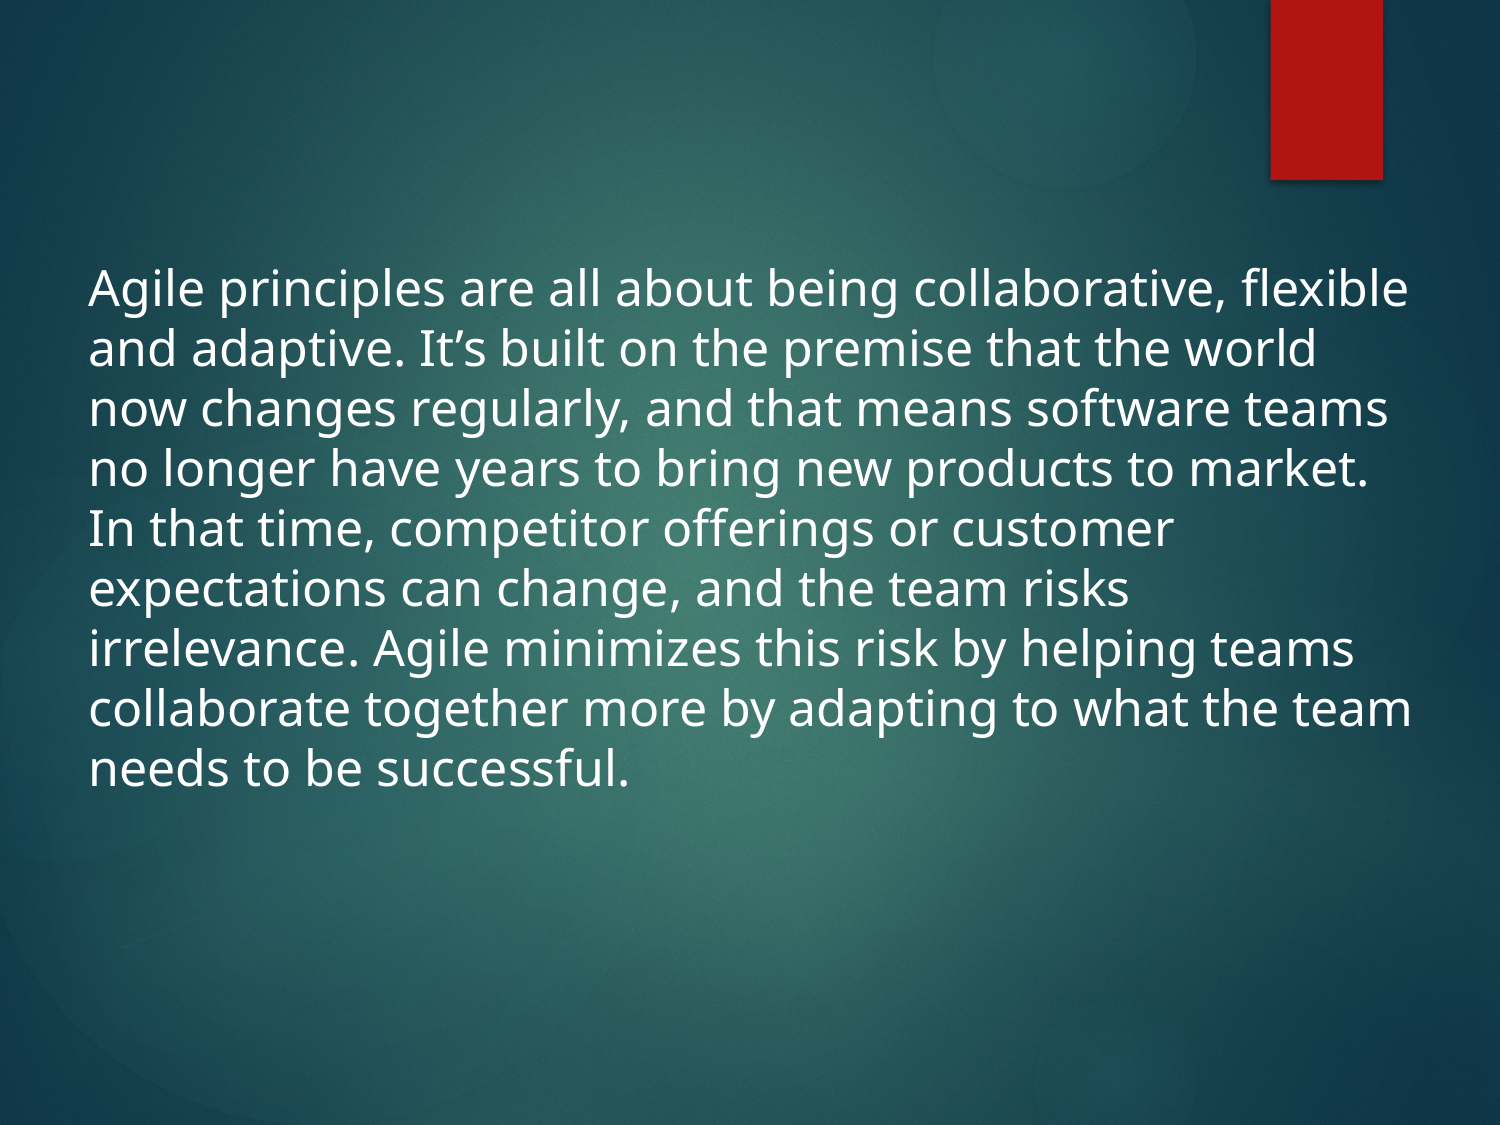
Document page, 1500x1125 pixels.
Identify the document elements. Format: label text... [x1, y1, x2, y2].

text_box Agile principles are all about being collaborative, flexible and adaptive. It’s built on the premise that the world now changes regularly, and that means software teams no longer have years to bring new products to market. In that time, competitor offerings or customer expectations can change, and the team risks irrelevance. Agile minimizes this risk by helping teams collaborate together more by adapting to what the team needs to be successful. [73, 249, 1429, 805]
